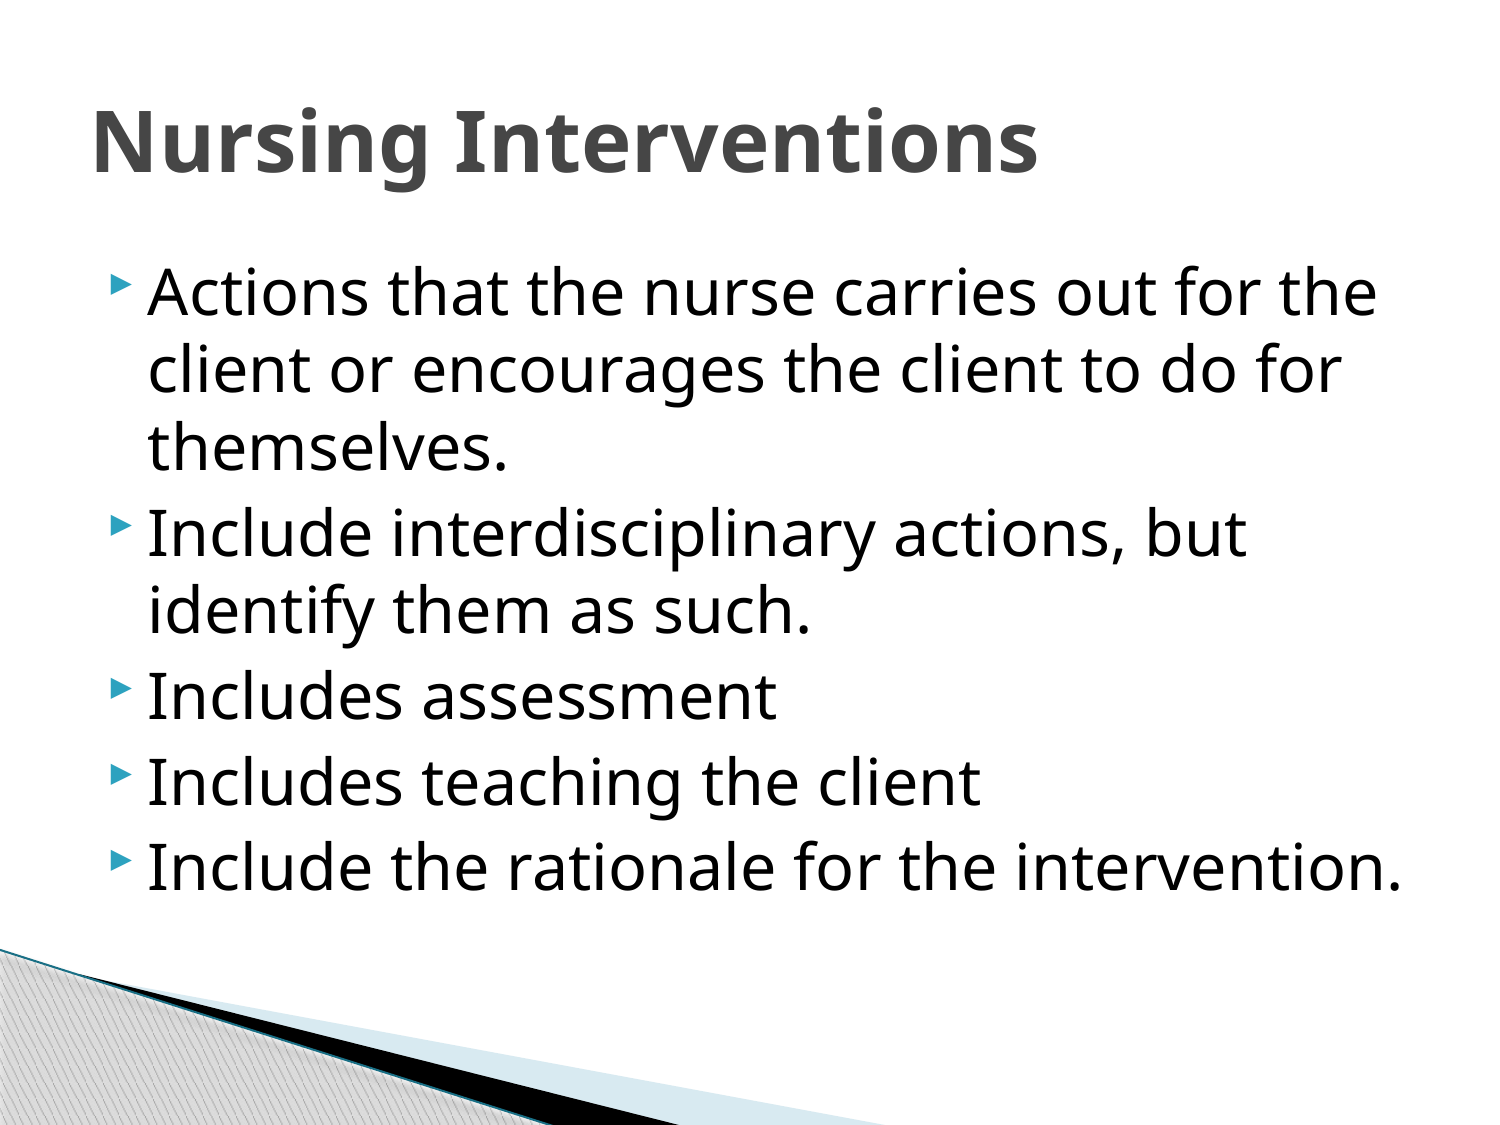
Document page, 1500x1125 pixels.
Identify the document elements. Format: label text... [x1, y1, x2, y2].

title Nursing Interventions [75, 45, 1425, 233]
list Actions that the nurse carries out for the client or encourages the client to do for themselves. Include interdisciplinary actions, but identify them as such. Includes assessment Includes teaching the client Include the rationale for the intervention. [75, 243, 1425, 986]
